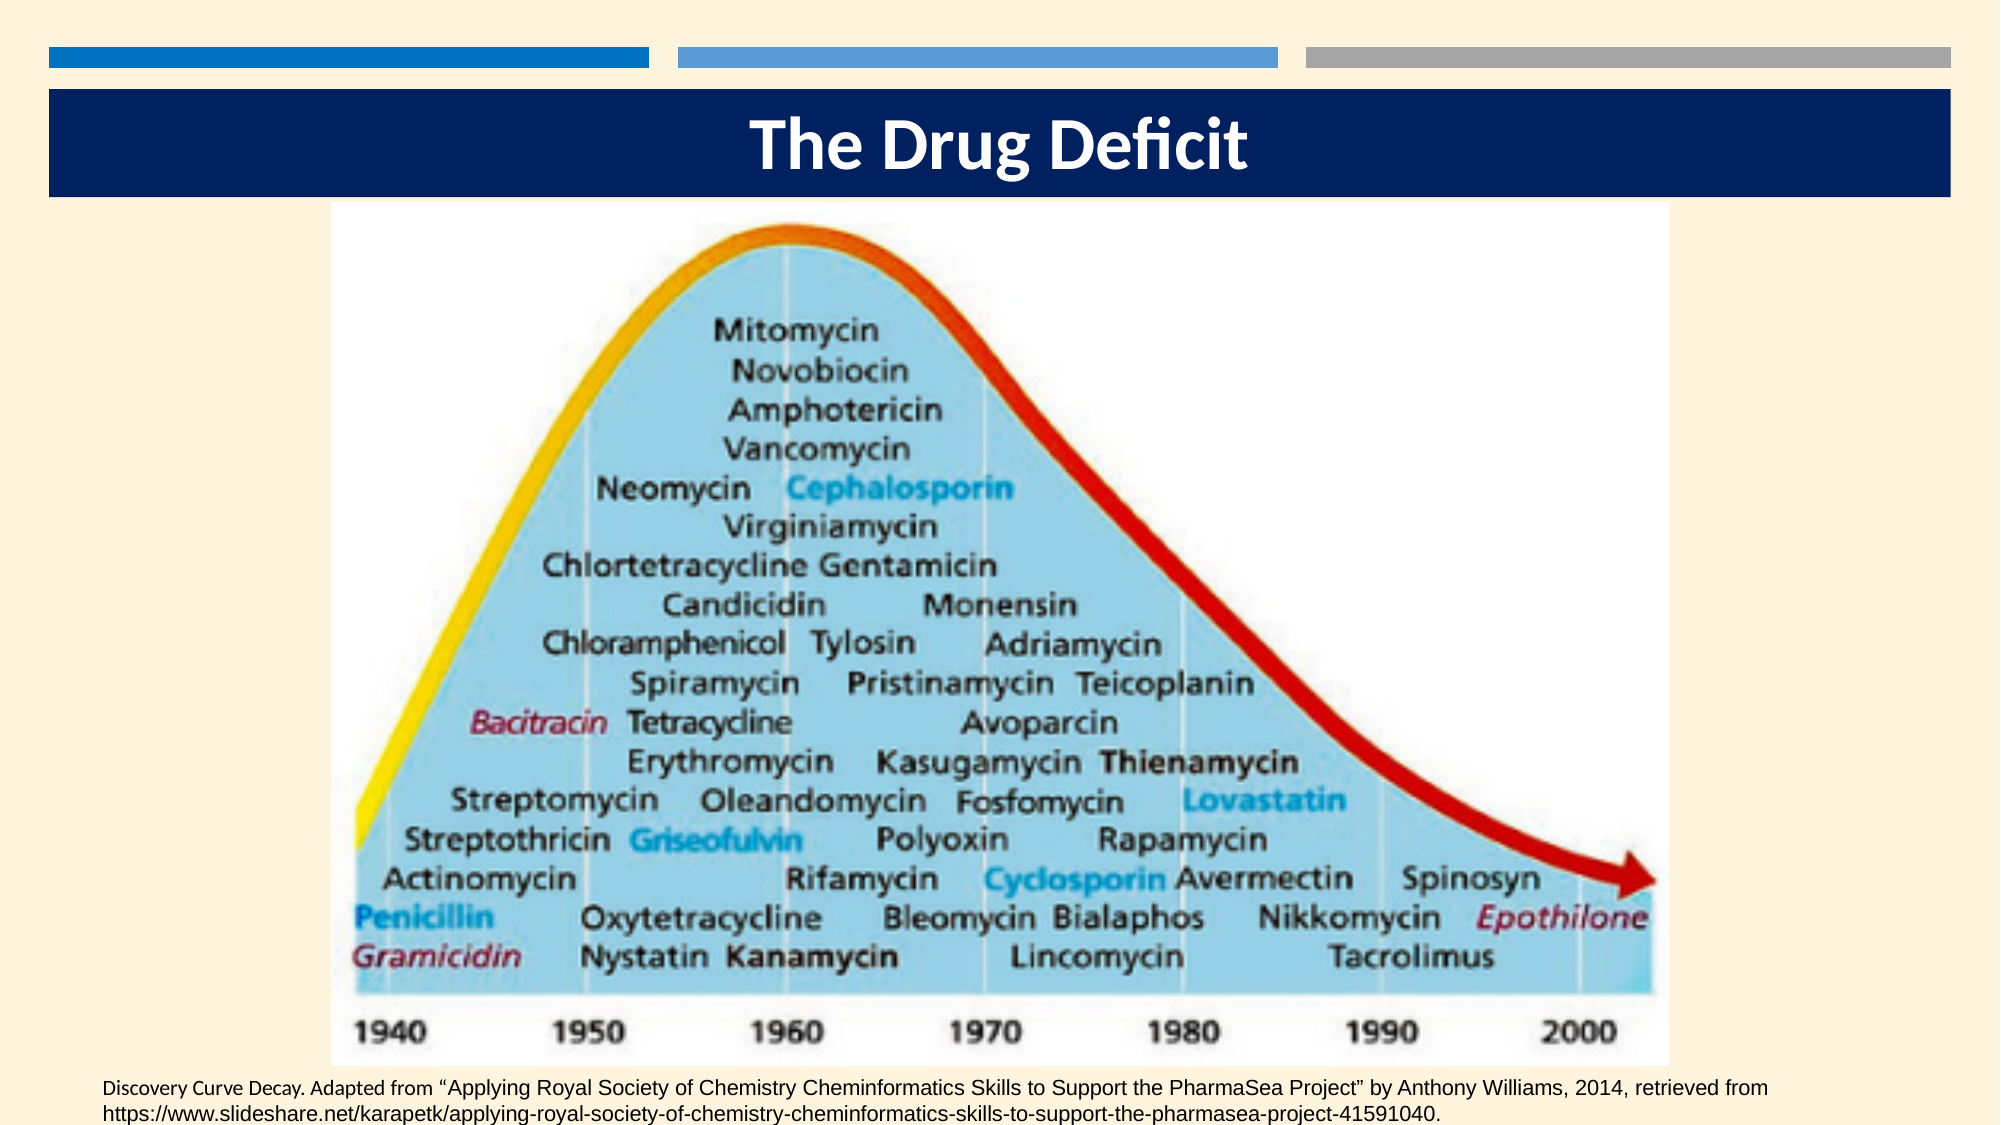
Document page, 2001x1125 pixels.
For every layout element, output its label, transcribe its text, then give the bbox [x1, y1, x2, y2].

picture [331, 202, 1669, 1066]
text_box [49, 57, 1951, 198]
text_box Discovery Curve Decay. Adapted from “Applying Royal Society of Chemistry Cheminformatics Skills to Support the PharmaSea Project” by Anthony Williams, 2014, retrieved from https://www.slideshare.net/karapetk/applying-royal-society-of-chemistry-cheminformatics-skills-to-support-the-pharmasea-project-41591040. [87, 1065, 1792, 1125]
